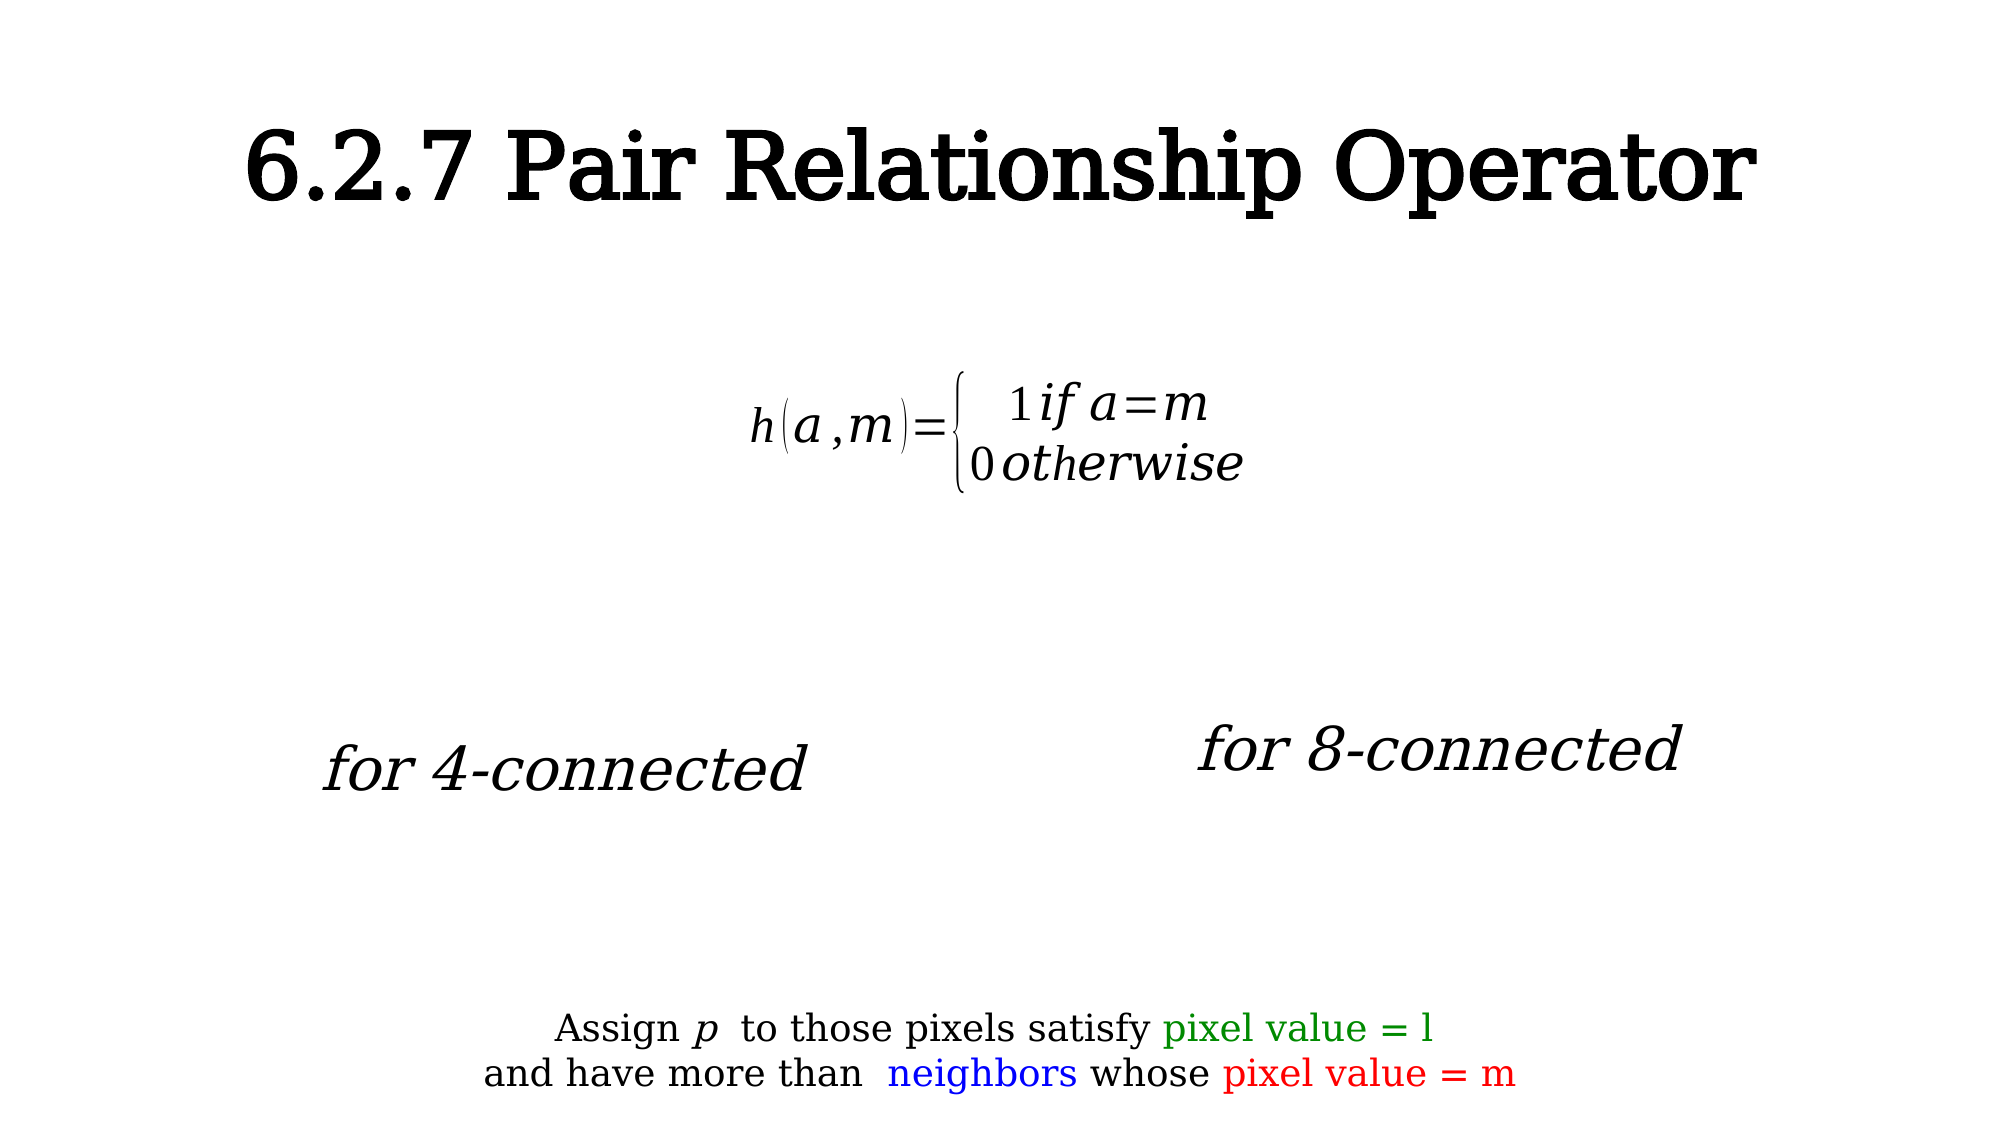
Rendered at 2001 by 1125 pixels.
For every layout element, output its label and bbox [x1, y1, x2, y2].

title [137, 59, 1863, 278]
